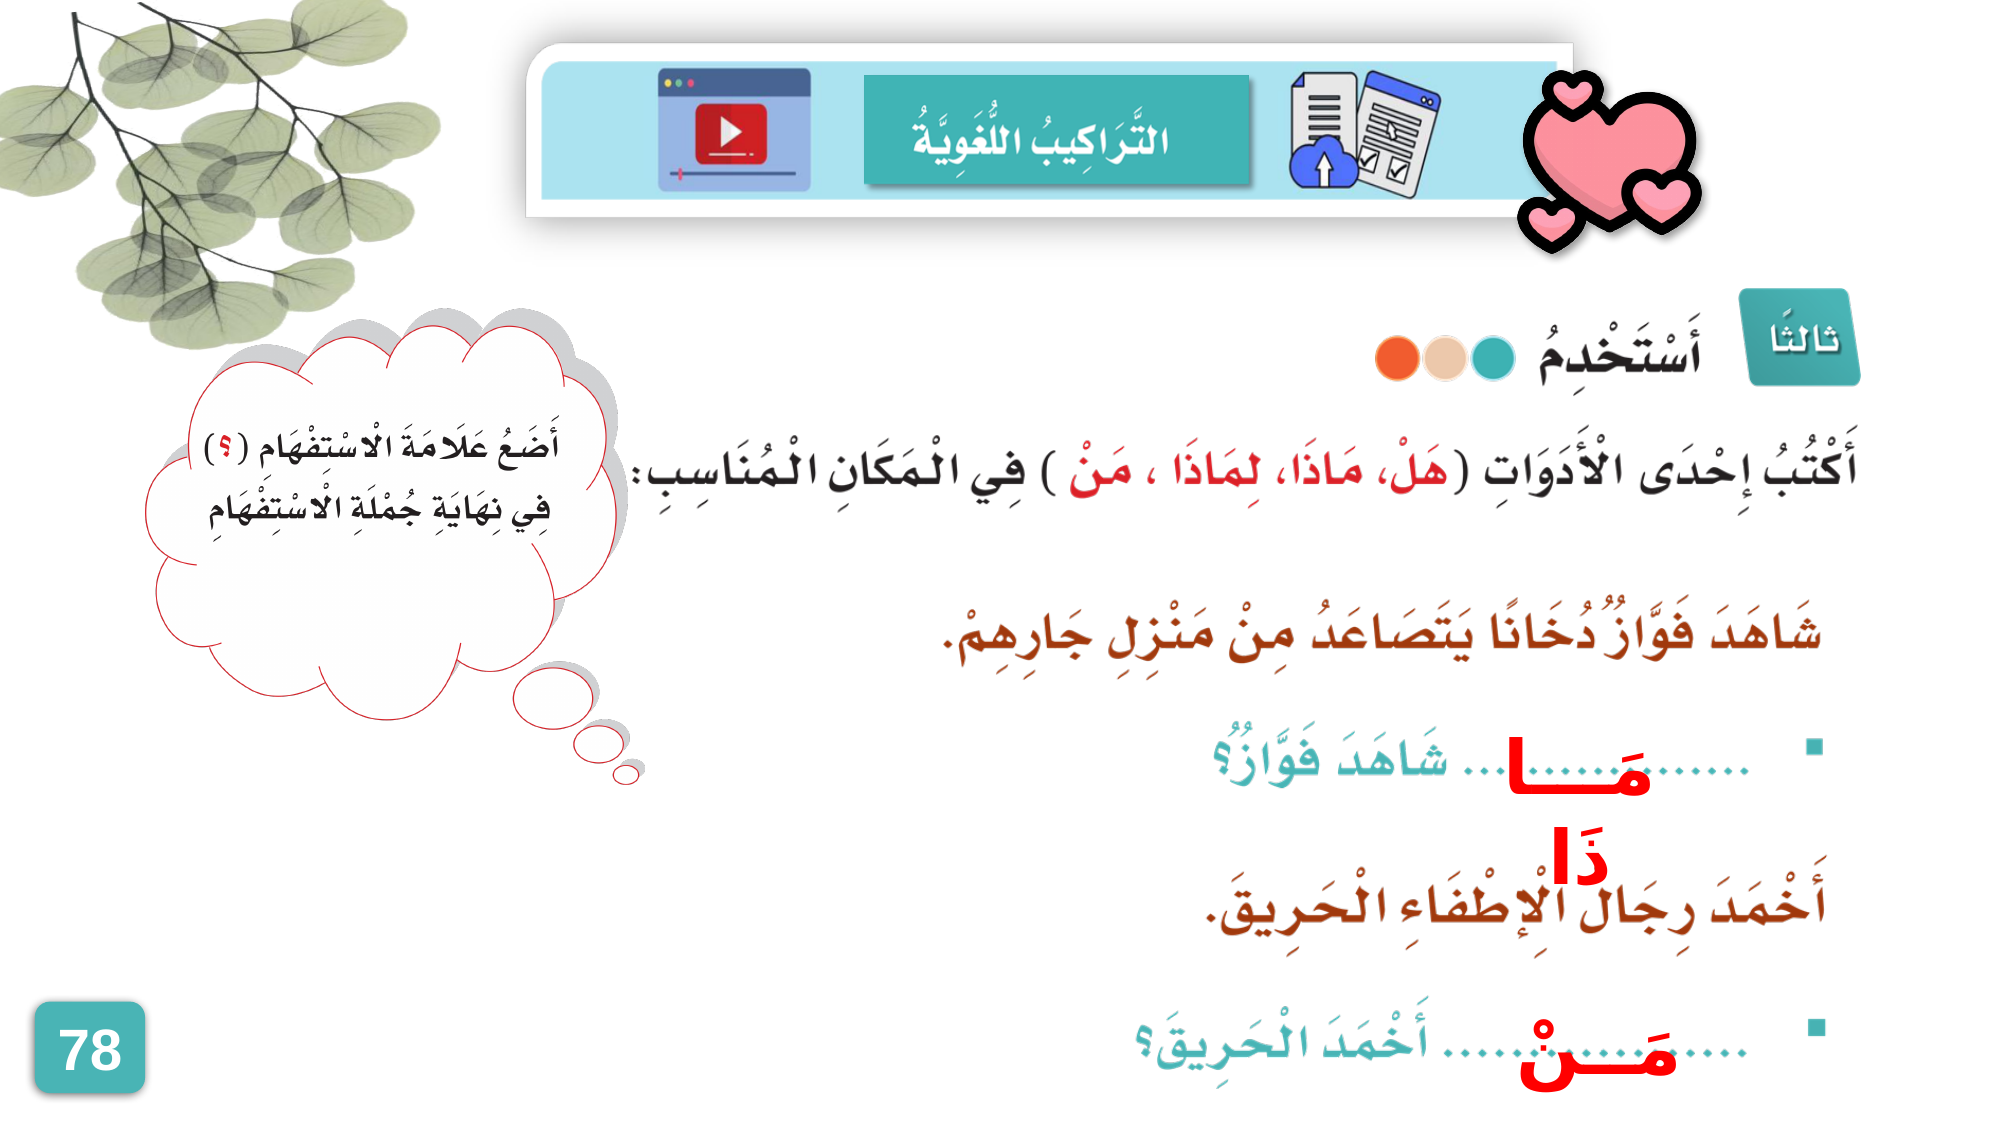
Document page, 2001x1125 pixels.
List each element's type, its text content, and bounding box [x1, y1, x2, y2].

picture [0, 0, 1861, 1089]
text_box مَــنْ [1218, 992, 1981, 1098]
text_box 78 [34, 1001, 146, 1094]
